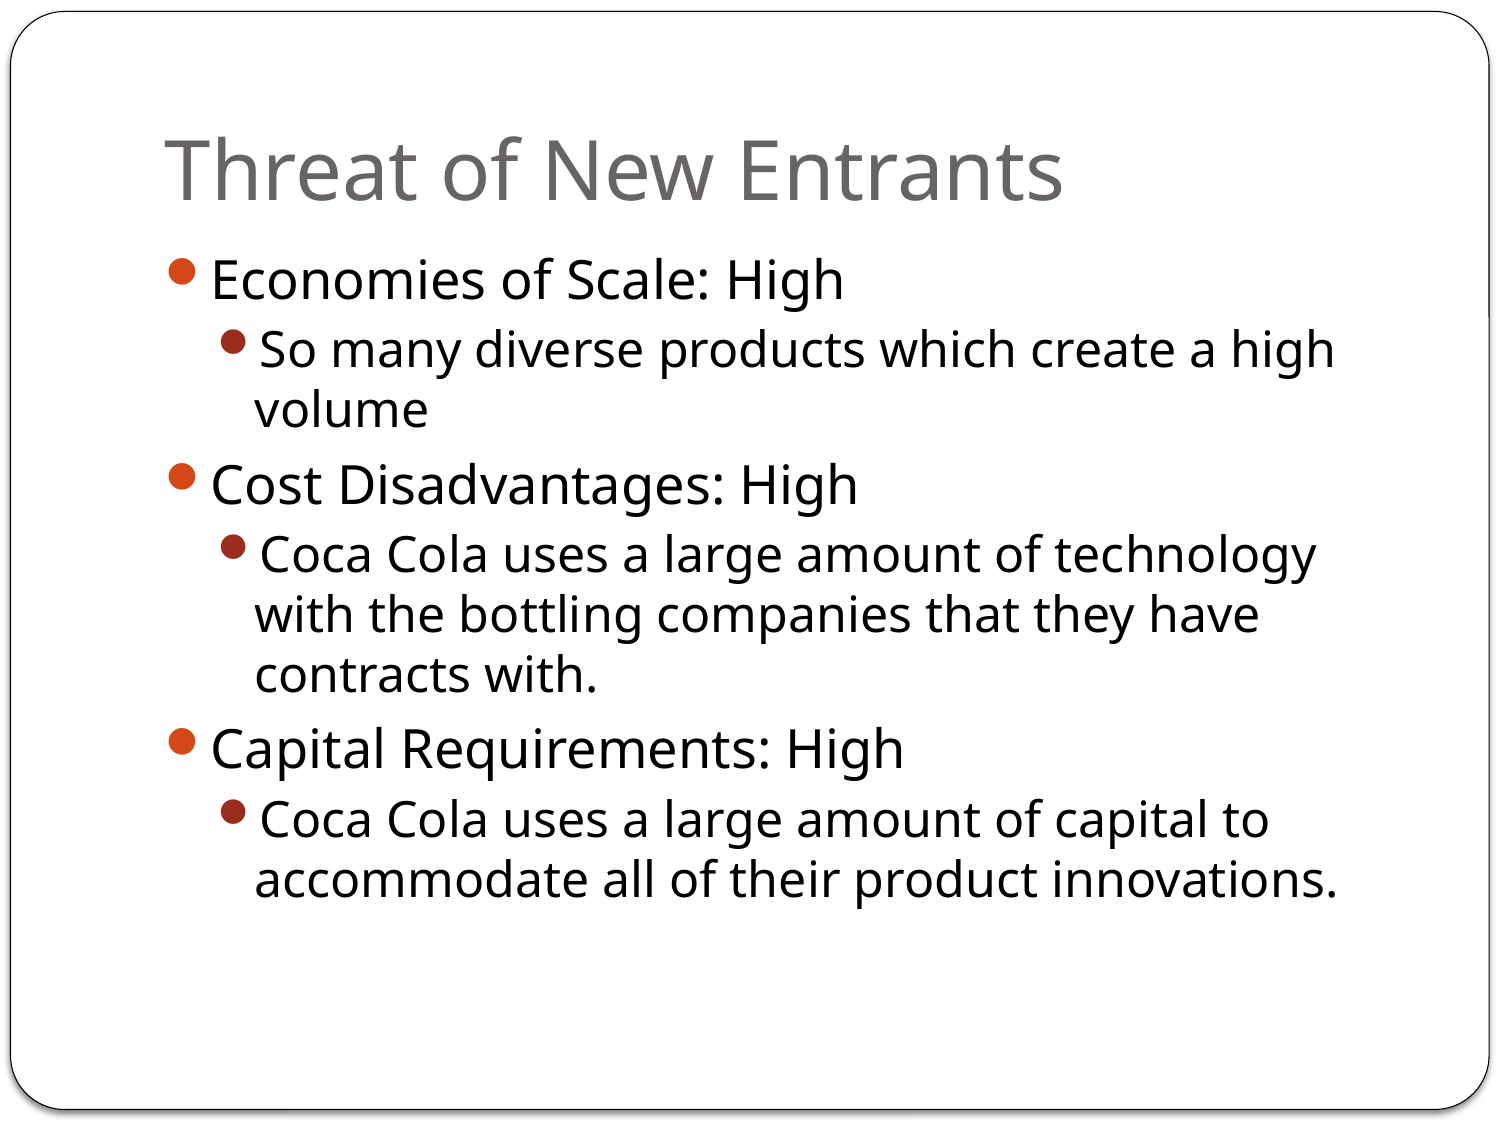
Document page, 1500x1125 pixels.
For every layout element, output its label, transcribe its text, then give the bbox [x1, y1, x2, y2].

list Economies of Scale: High So many diverse products which create a high volume Cost Disadvantages: High Coca Cola uses a large amount of technology with the bottling companies that they have contracts with. Capital Requirements: High Coca Cola uses a large amount of capital to accommodate all of their product innovations. [150, 237, 1425, 988]
title Threat of New Entrants [150, 45, 1425, 233]
